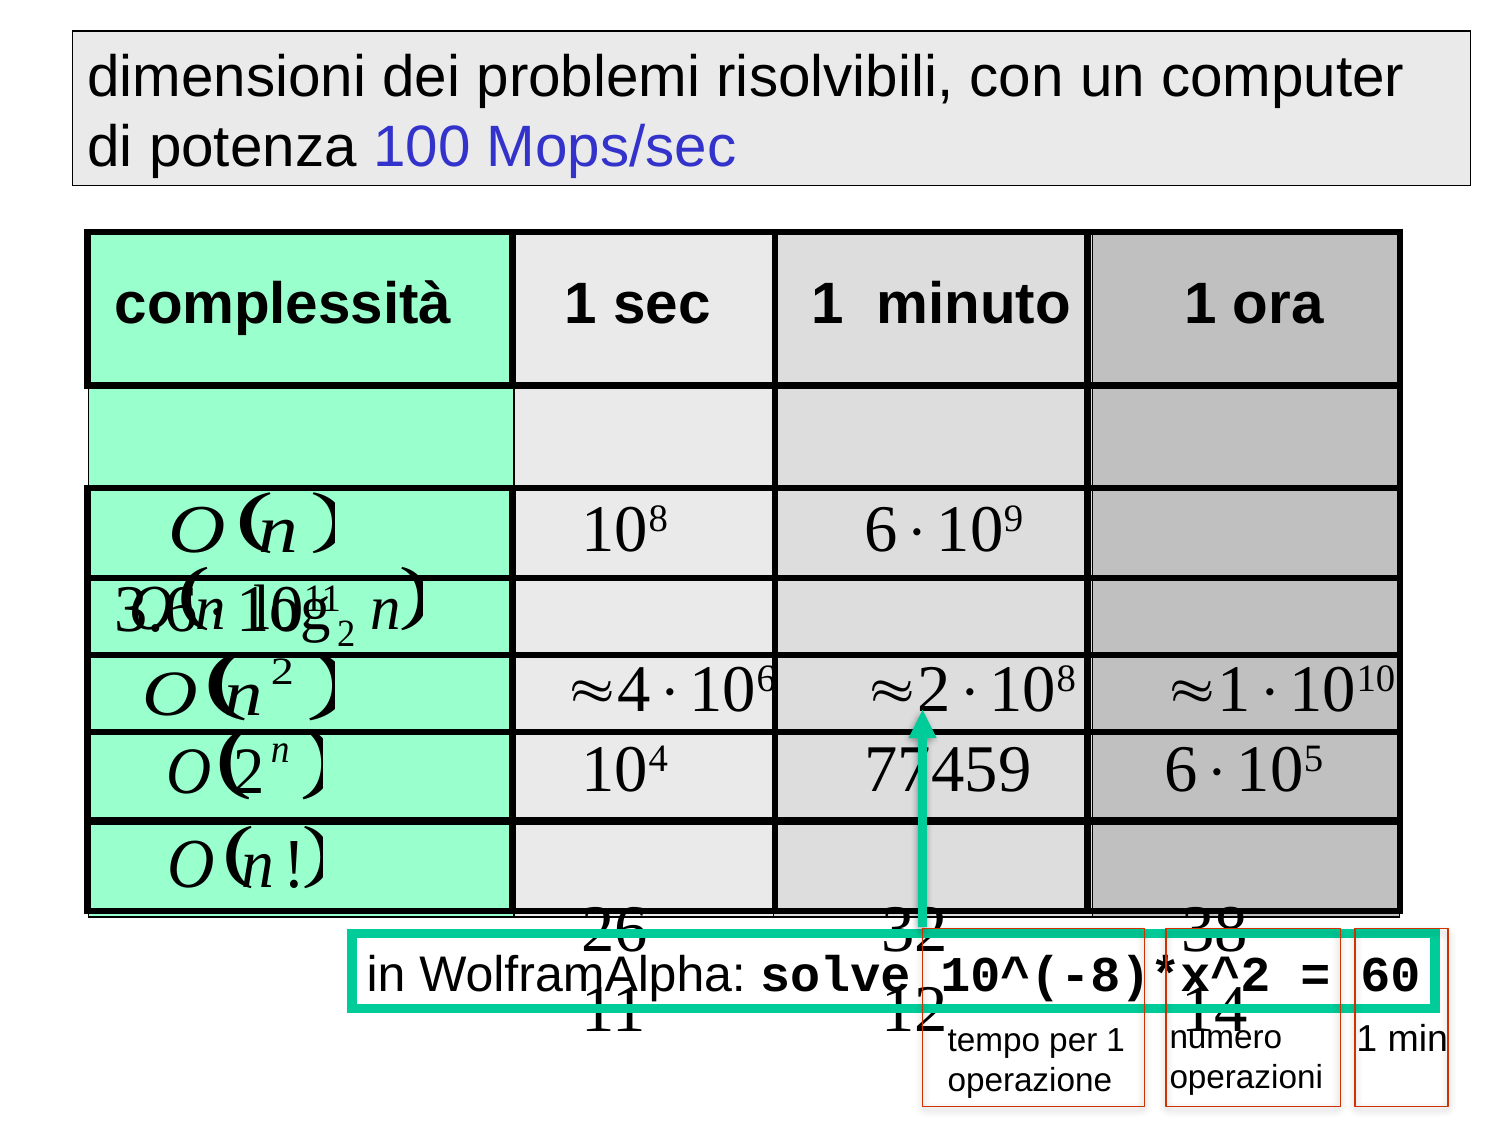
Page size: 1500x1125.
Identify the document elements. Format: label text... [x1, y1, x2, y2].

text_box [87, 231, 1438, 933]
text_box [922, 928, 1153, 1107]
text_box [346, 709, 1441, 1010]
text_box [1154, 928, 1340, 1107]
text_box dimensioni dei problemi risolvibili, con un computer di potenza 100 Mops/sec [72, 30, 1471, 186]
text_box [1341, 928, 1488, 1107]
